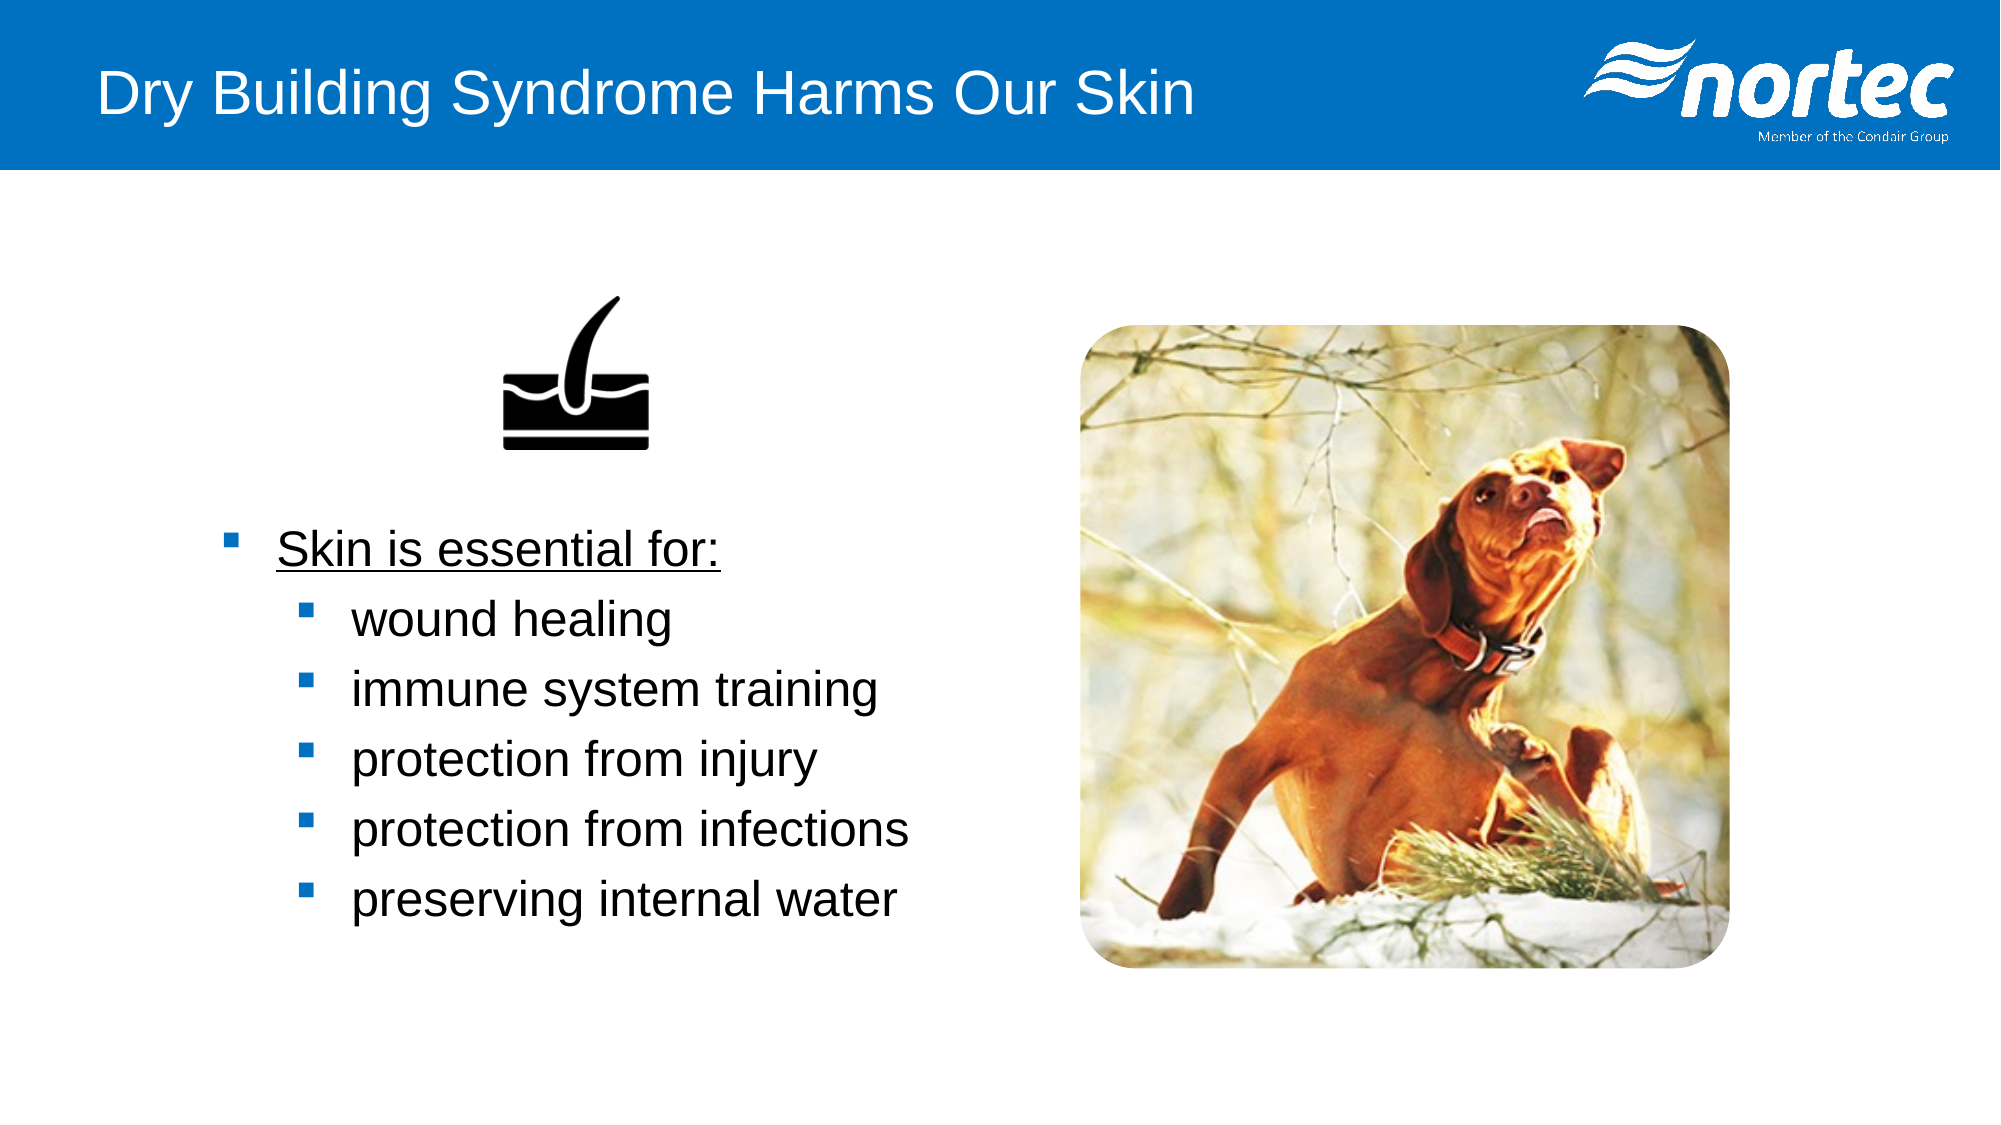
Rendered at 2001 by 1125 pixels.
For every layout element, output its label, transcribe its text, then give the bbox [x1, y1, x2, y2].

picture [1583, 37, 1954, 144]
text_box Skin is essential for: wound healing immune system training protection from injury protection from infections preserving internal water [205, 509, 1047, 934]
picture [1080, 324, 1730, 969]
text_box Dry Building Syndrome Harms Our Skin [82, 45, 1224, 133]
picture [499, 296, 653, 450]
